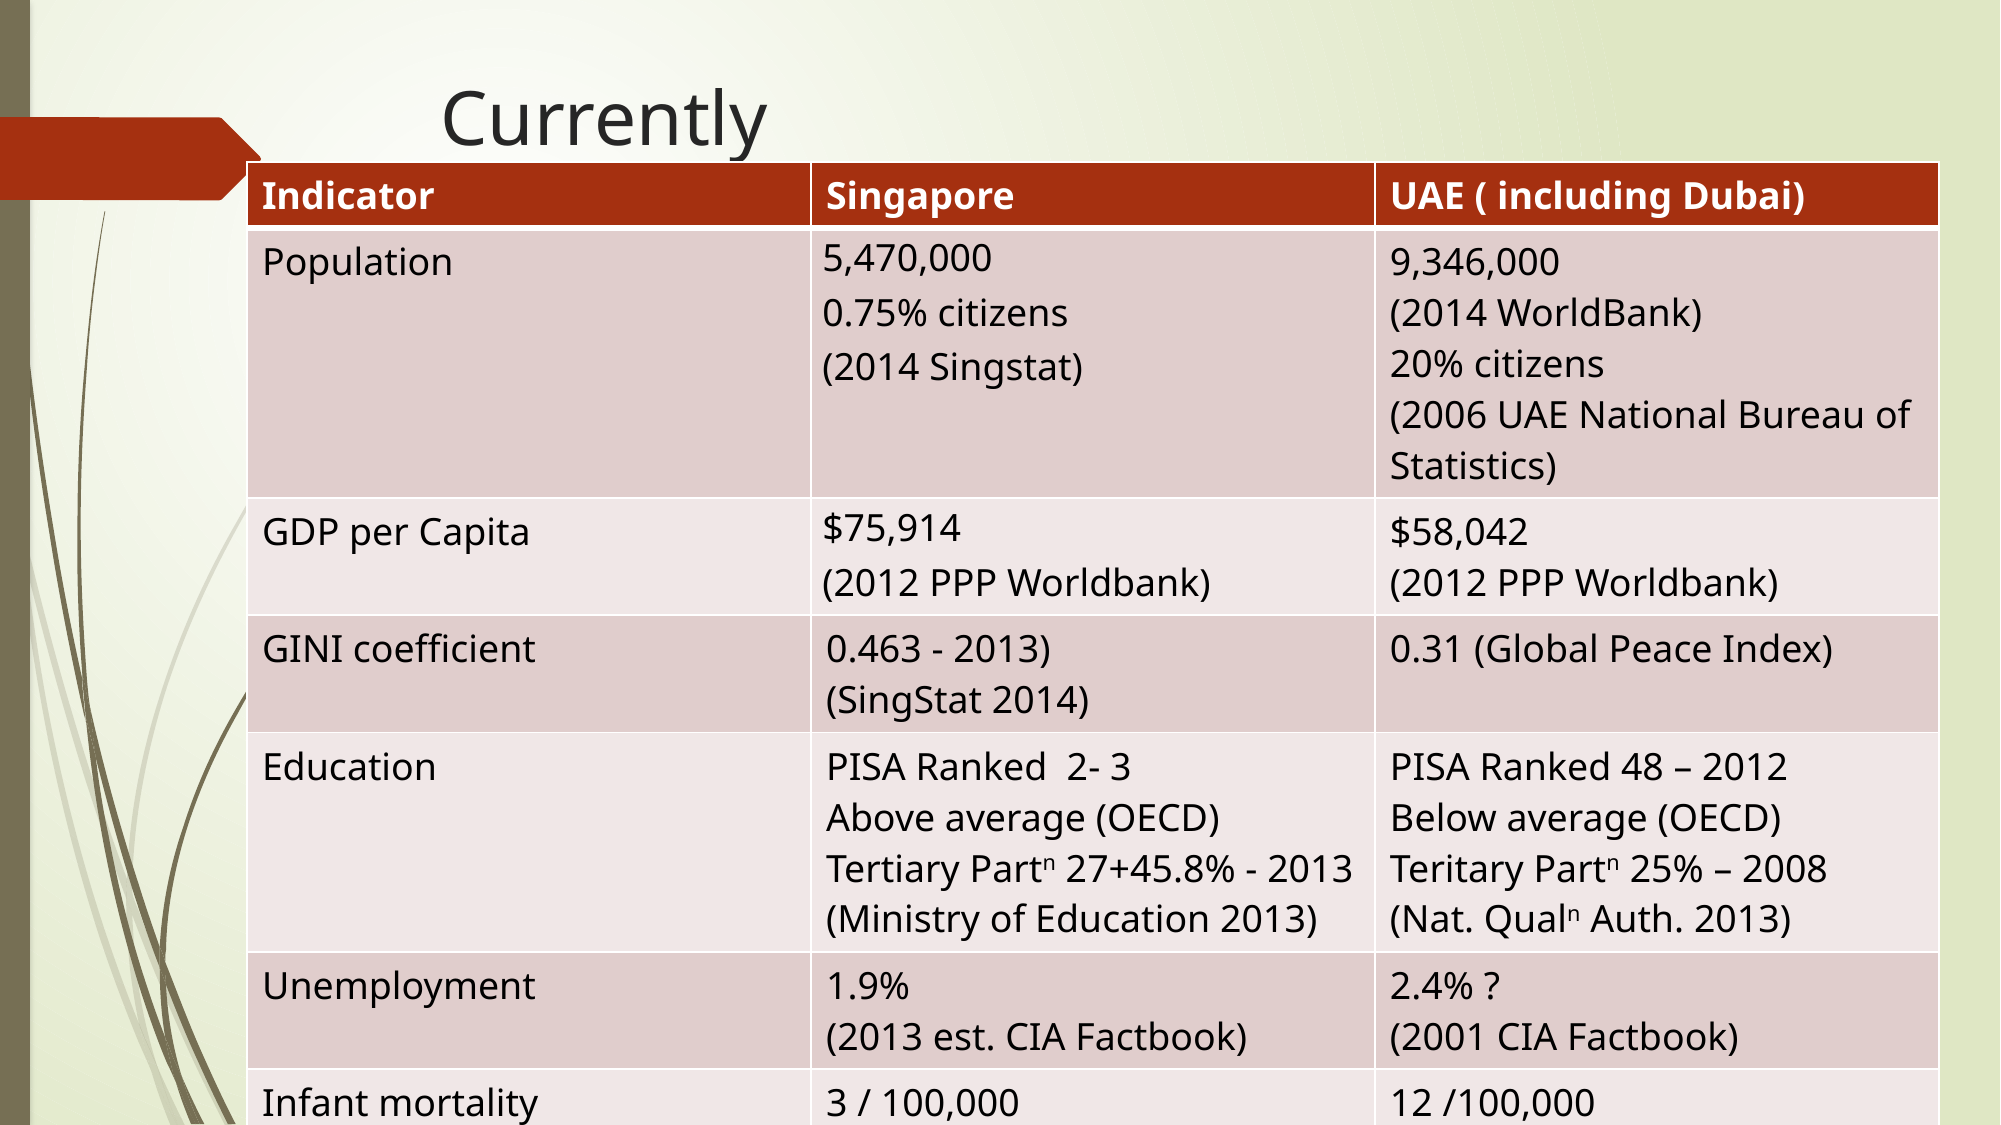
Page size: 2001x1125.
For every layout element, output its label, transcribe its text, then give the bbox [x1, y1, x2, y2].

title Currently [425, 62, 1888, 161]
table_cell PISA Ranked 2- 3 Above average (OECD) Tertiary Partn 27+45.8% - 2013 (Ministry of Education 2013) [812, 733, 1374, 951]
table_header Singapore [812, 163, 1374, 225]
table_cell Infant mortality [248, 1070, 810, 1125]
table_cell 3 / 100,000 (2010 CIA Factbook) [812, 1070, 1374, 1125]
table_cell Unemployment [248, 953, 810, 1068]
table_cell Population [248, 231, 810, 497]
table_cell GDP per Capita [248, 499, 810, 614]
table_cell 0.31 (Global Peace Index) [1376, 616, 1938, 732]
table_cell Education [248, 733, 810, 951]
table_cell 2.4% ? (2001 CIA Factbook) [1376, 953, 1938, 1068]
table_cell 1.9% (2013 est. CIA Factbook) [812, 953, 1374, 1068]
table_cell 5,470,000 0.75% citizens (2014 Singstat) [812, 231, 1374, 497]
table_cell $58,042 (2012 PPP Worldbank) [1376, 499, 1938, 614]
table_cell $75,914 (2012 PPP Worldbank) [812, 499, 1374, 614]
table_cell 12 /100,000 (2010 CIA Factbook) [1376, 1070, 1938, 1125]
table_header Indicator [248, 163, 810, 225]
table_header UAE ( including Dubai) [1376, 163, 1938, 225]
table_cell PISA Ranked 48 – 2012 Below average (OECD) Teritary Partn 25% – 2008 (Nat. Qualn Auth. 2013) [1376, 733, 1938, 951]
table_cell GINI coefficient [248, 616, 810, 732]
table_cell 9,346,000 (2014 WorldBank) 20% citizens (2006 UAE National Bureau of Statistics) [1376, 231, 1938, 497]
table_cell 0.463 - 2013) (SingStat 2014) [812, 616, 1374, 732]
